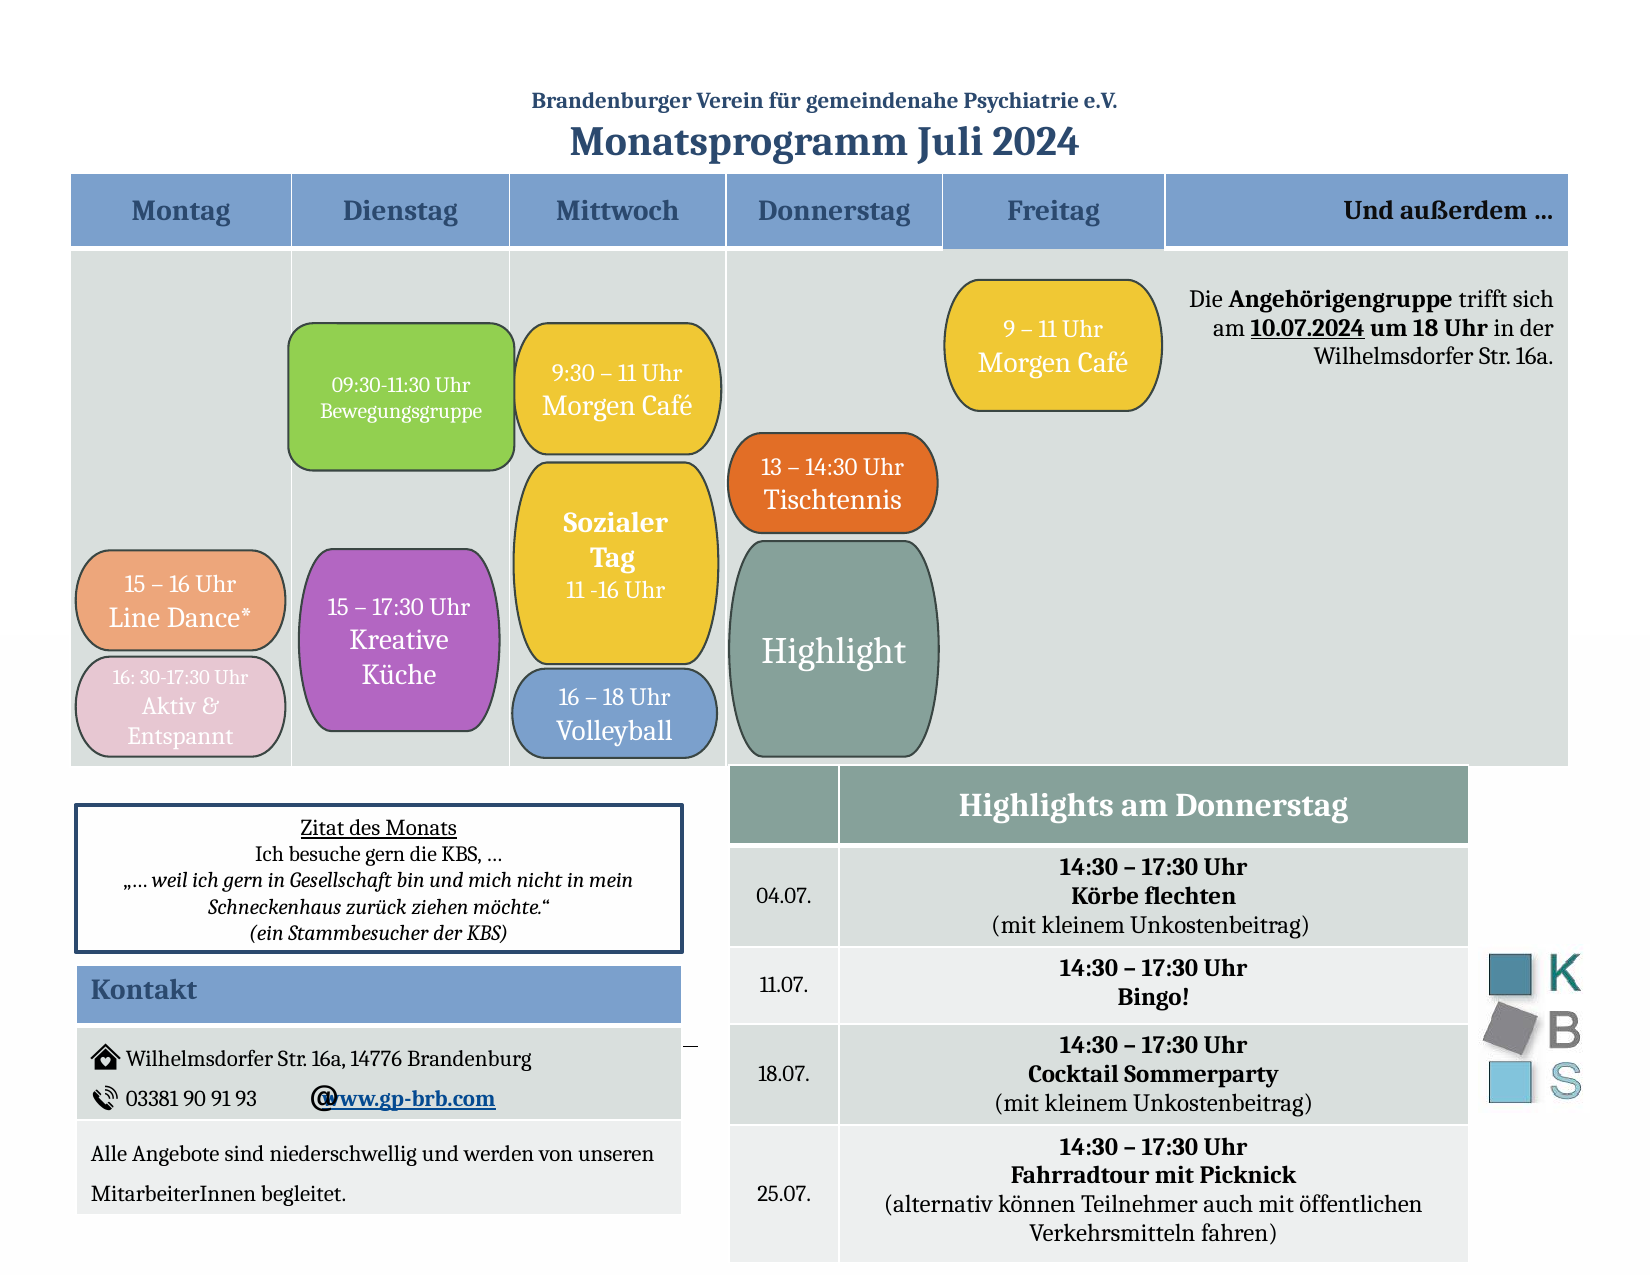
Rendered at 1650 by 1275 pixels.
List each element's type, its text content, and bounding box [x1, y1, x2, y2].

text_box Highlight [728, 540, 940, 758]
table_cell 18.07. [730, 1025, 838, 1124]
list Brandenburger Verein für gemeindenahe Psychiatrie e.V. Monatsprogramm Juli 2024 [206, 81, 1444, 173]
text_box 09:30-11:30 Uhr Bewegungsgruppe [287, 322, 516, 472]
table_cell Wilhelmsdorfer Str. 16a, 14776 Brandenburg 03381 90 91 93 www.gp-brb.com [77, 1028, 681, 1119]
table_header Donnerstag [727, 174, 942, 246]
table_header [730, 766, 838, 843]
picture [306, 1080, 342, 1116]
table_cell Die Angehörigengruppe trifft sich am 10.07.2024 um 18 Uhr in der Wilhelmsdorfer Str. 16a. [1165, 251, 1568, 766]
table_cell [943, 249, 1165, 764]
text_box 15 – 17:30 Uhr Kreative Küche [297, 548, 501, 733]
picture [87, 1080, 123, 1116]
table_header Highlights am Donnerstag [840, 766, 1468, 843]
text_box 13 – 14:30 Uhr Tischtennis [726, 432, 939, 535]
table_header Und außerdem … [1166, 174, 1568, 246]
text_box 16 – 18 Uhr Volleyball [511, 667, 719, 759]
picture [1478, 944, 1590, 1113]
table_cell 14:30 – 17:30 Uhr Bingo! [840, 948, 1468, 1023]
table_cell 14:30 – 17:30 Uhr Körbe flechten (mit kleinem Unkostenbeitrag) [840, 848, 1468, 946]
table_header Kontakt [77, 966, 681, 1023]
table_cell [510, 251, 725, 766]
table_cell [71, 251, 291, 766]
table_header Montag [71, 174, 291, 246]
text_box 16: 30-17:30 Uhr Aktiv & Entspannt [74, 655, 287, 758]
picture [88, 1039, 123, 1074]
table_cell Alle Angebote sind niederschwellig und werden von unseren MitarbeiterInnen begleitet. [77, 1121, 681, 1214]
text_box Sozialer Tag 11 -16 Uhr [512, 461, 720, 666]
table_cell 11.07. [730, 948, 838, 1023]
table_cell 14:30 – 17:30 Uhr Cocktail Sommerparty (mit kleinem Unkostenbeitrag) [840, 1025, 1468, 1124]
text_box 9:30 – 11 Uhr Morgen Café [516, 322, 723, 456]
text_box Zitat des Monats Ich besuche gern die KBS, … „… weil ich gern in Gesellschaft bin und mich nicht in mein Schneckenhaus zurück ziehen möchte.“ (ein Stammbesucher der KBS) [75, 805, 682, 953]
table_cell 25.07. [730, 1126, 838, 1262]
table_header Freitag [943, 174, 1164, 249]
text_box 9 – 11 Uhr Morgen Café [943, 278, 1164, 412]
text_box 15 – 16 Uhr Line Dance* [74, 549, 287, 652]
table_cell [292, 462, 509, 766]
table_cell 04.07. [730, 848, 838, 946]
table_cell 14:30 – 17:30 Uhr Fahrradtour mit Picknick (alternativ können Teilnehmer auch mit öffentlichen Verkehrsmitteln fahren) [840, 1126, 1468, 1262]
table_cell [727, 251, 943, 766]
table_header Dienstag [292, 174, 509, 246]
table_cell [292, 251, 509, 331]
table_header Mittwoch [510, 174, 725, 246]
